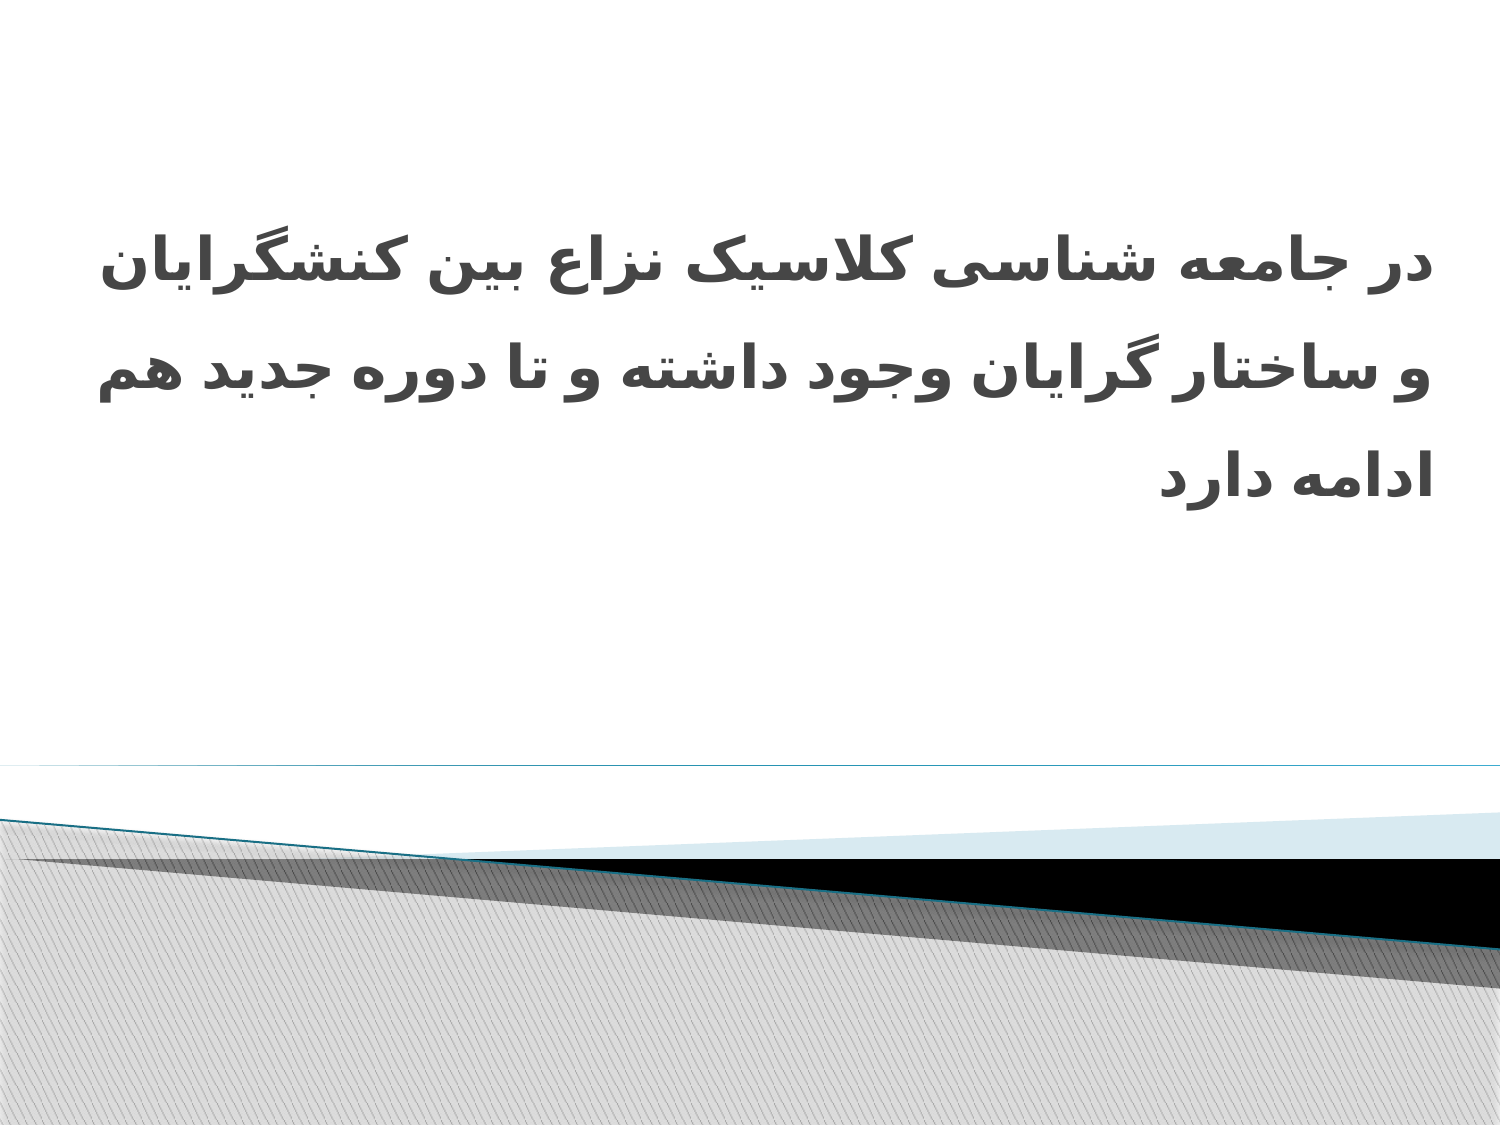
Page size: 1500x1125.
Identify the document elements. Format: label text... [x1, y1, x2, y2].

picture [5, 859, 1500, 989]
title در جامعه شناسی کلاسیک نزاع بین کنشگرایان و ساختار گرایان وجود داشته و تا دوره جدید هم ادامه دارد [82, 175, 1451, 516]
